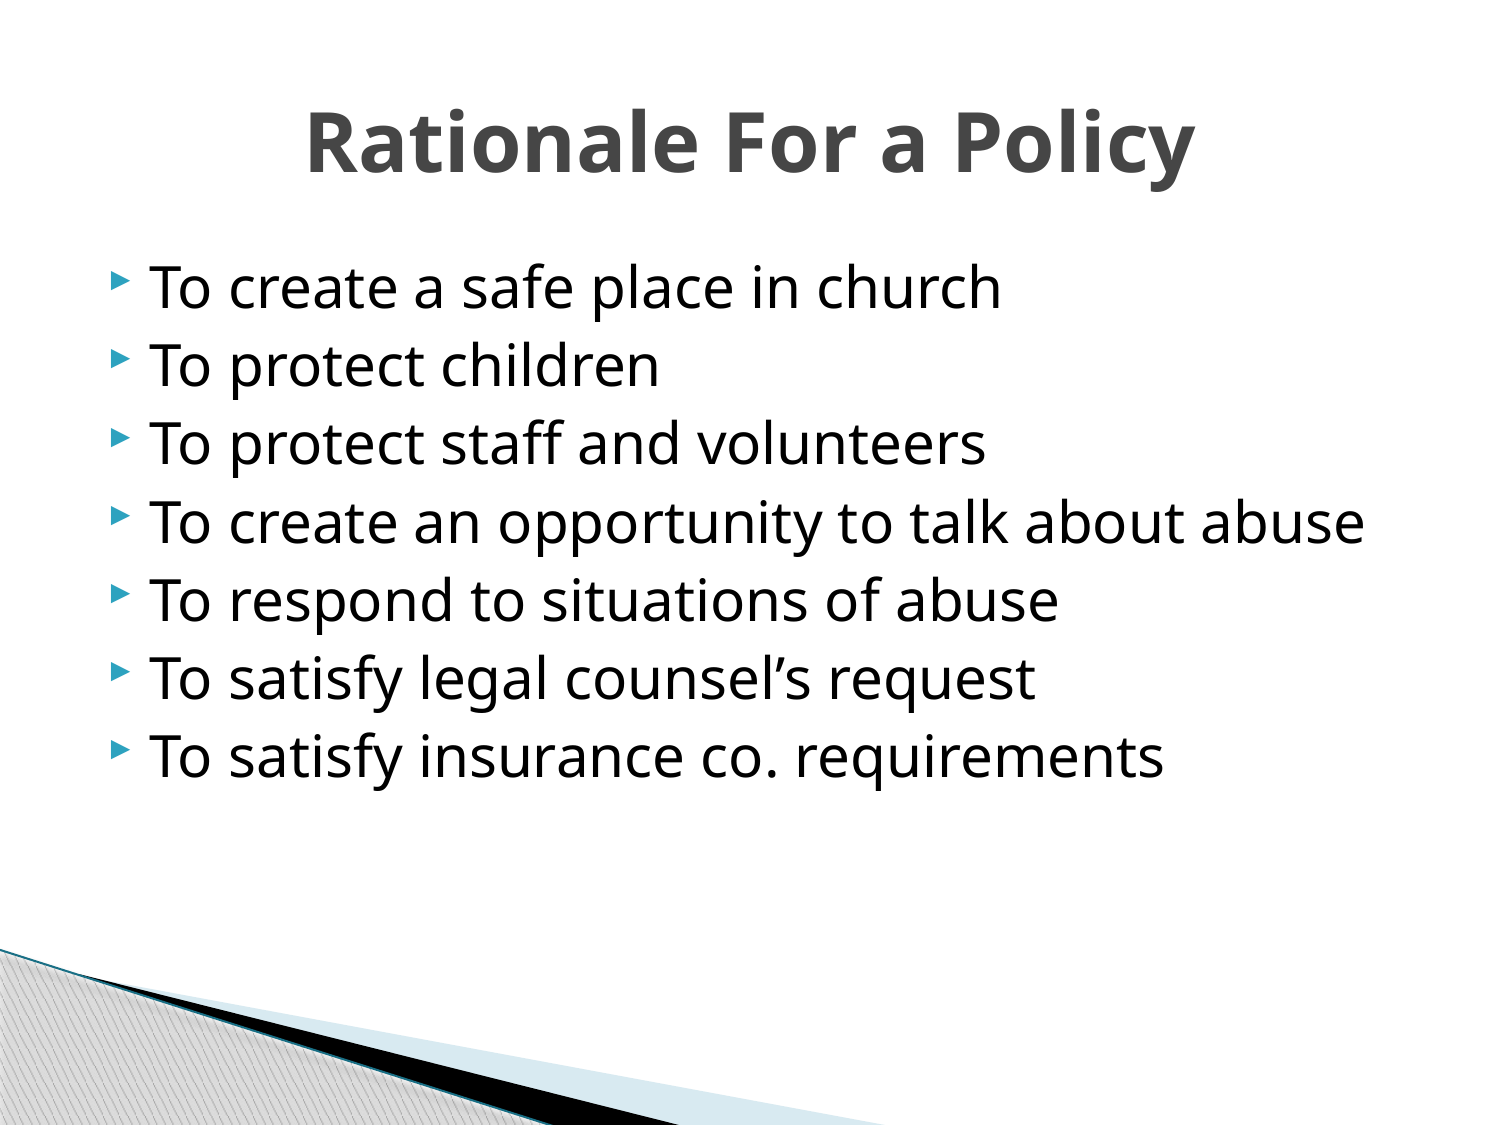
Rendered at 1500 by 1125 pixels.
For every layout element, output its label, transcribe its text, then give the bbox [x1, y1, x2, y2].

title Rationale For a Policy [75, 45, 1425, 233]
list To create a safe place in church To protect children To protect staff and volunteers To create an opportunity to talk about abuse To respond to situations of abuse To satisfy legal counsel’s request To satisfy insurance co. requirements [75, 243, 1425, 986]
